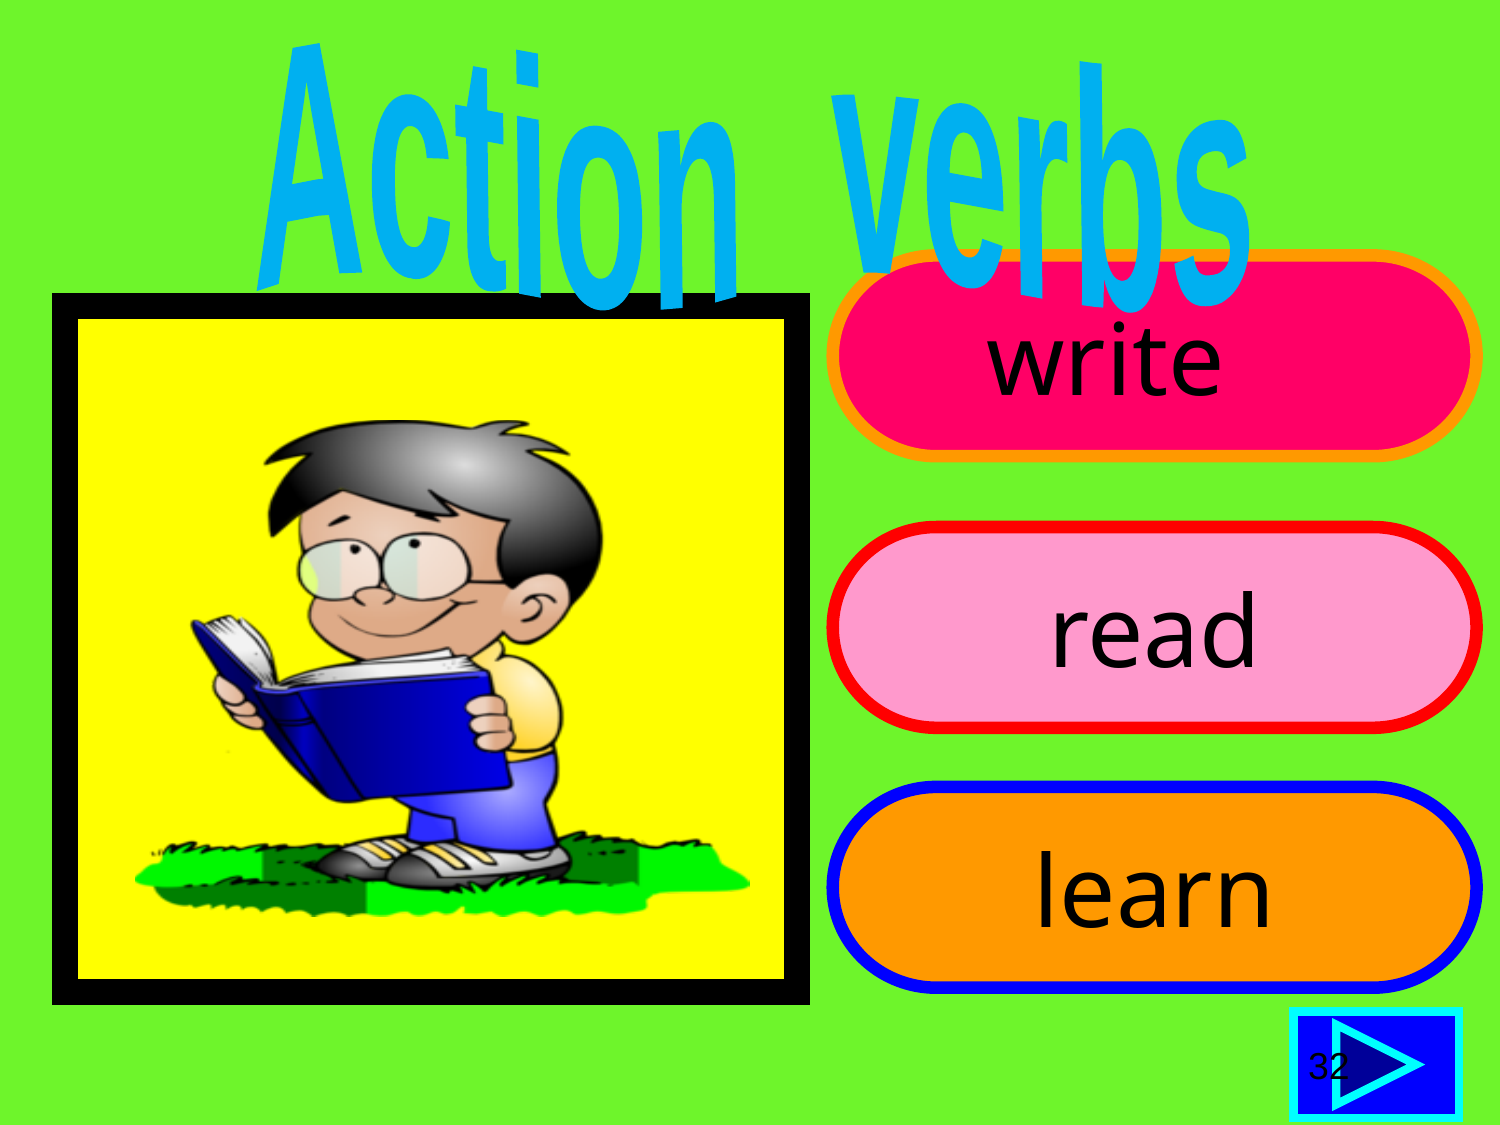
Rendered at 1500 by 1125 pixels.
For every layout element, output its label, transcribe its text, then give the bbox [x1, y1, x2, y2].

text_box learn [832, 786, 1477, 988]
text_box [64, 306, 798, 992]
text_box 32 [1293, 1011, 1459, 1118]
text_box read [832, 527, 1477, 728]
text_box write [832, 255, 1477, 457]
picture [135, 420, 750, 917]
